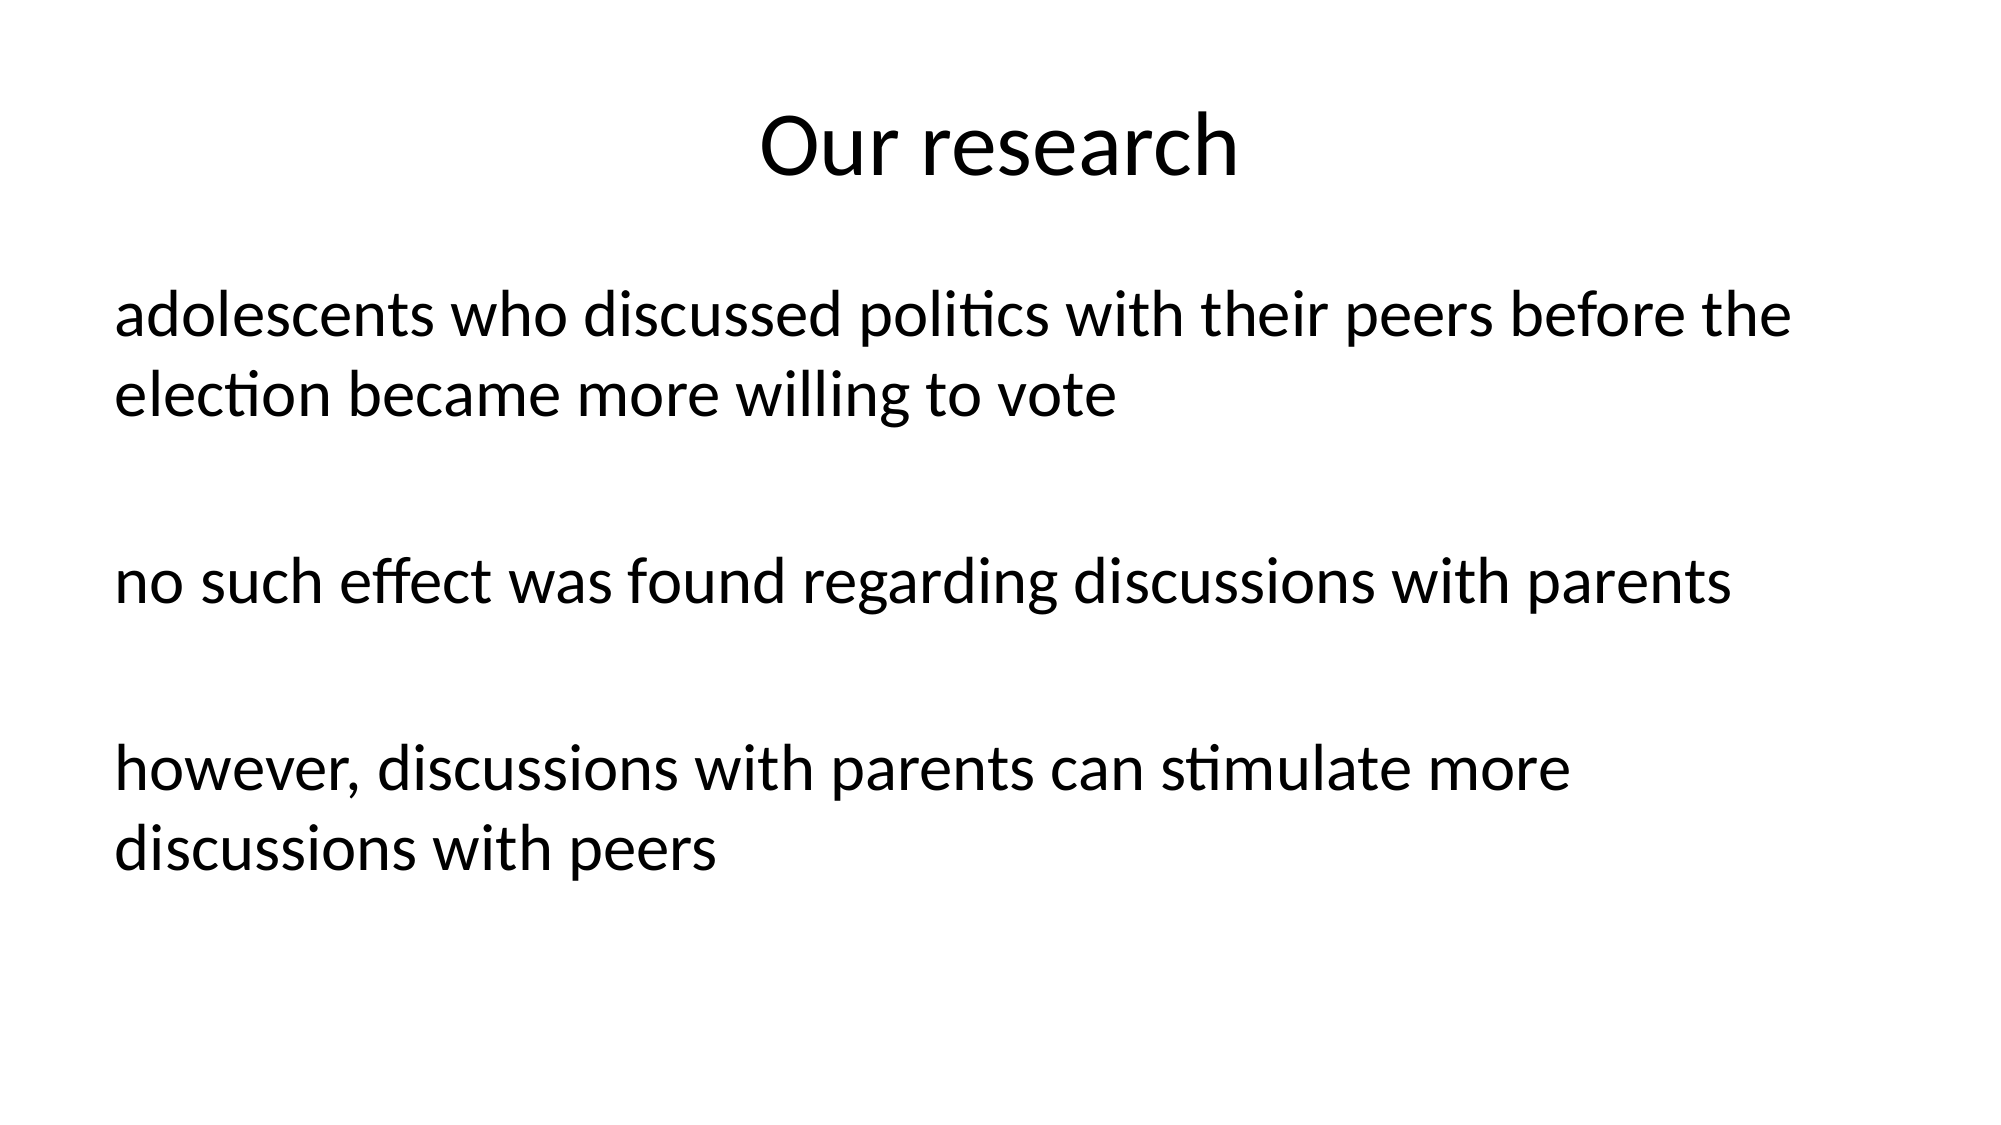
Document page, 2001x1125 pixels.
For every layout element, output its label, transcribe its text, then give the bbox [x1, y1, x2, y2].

list adolescents who discussed politics with their peers before the election became more willing to vote no such effect was found regarding discussions with parents however, discussions with parents can stimulate more discussions with peers [99, 262, 1900, 1005]
title Our research [99, 45, 1900, 233]
